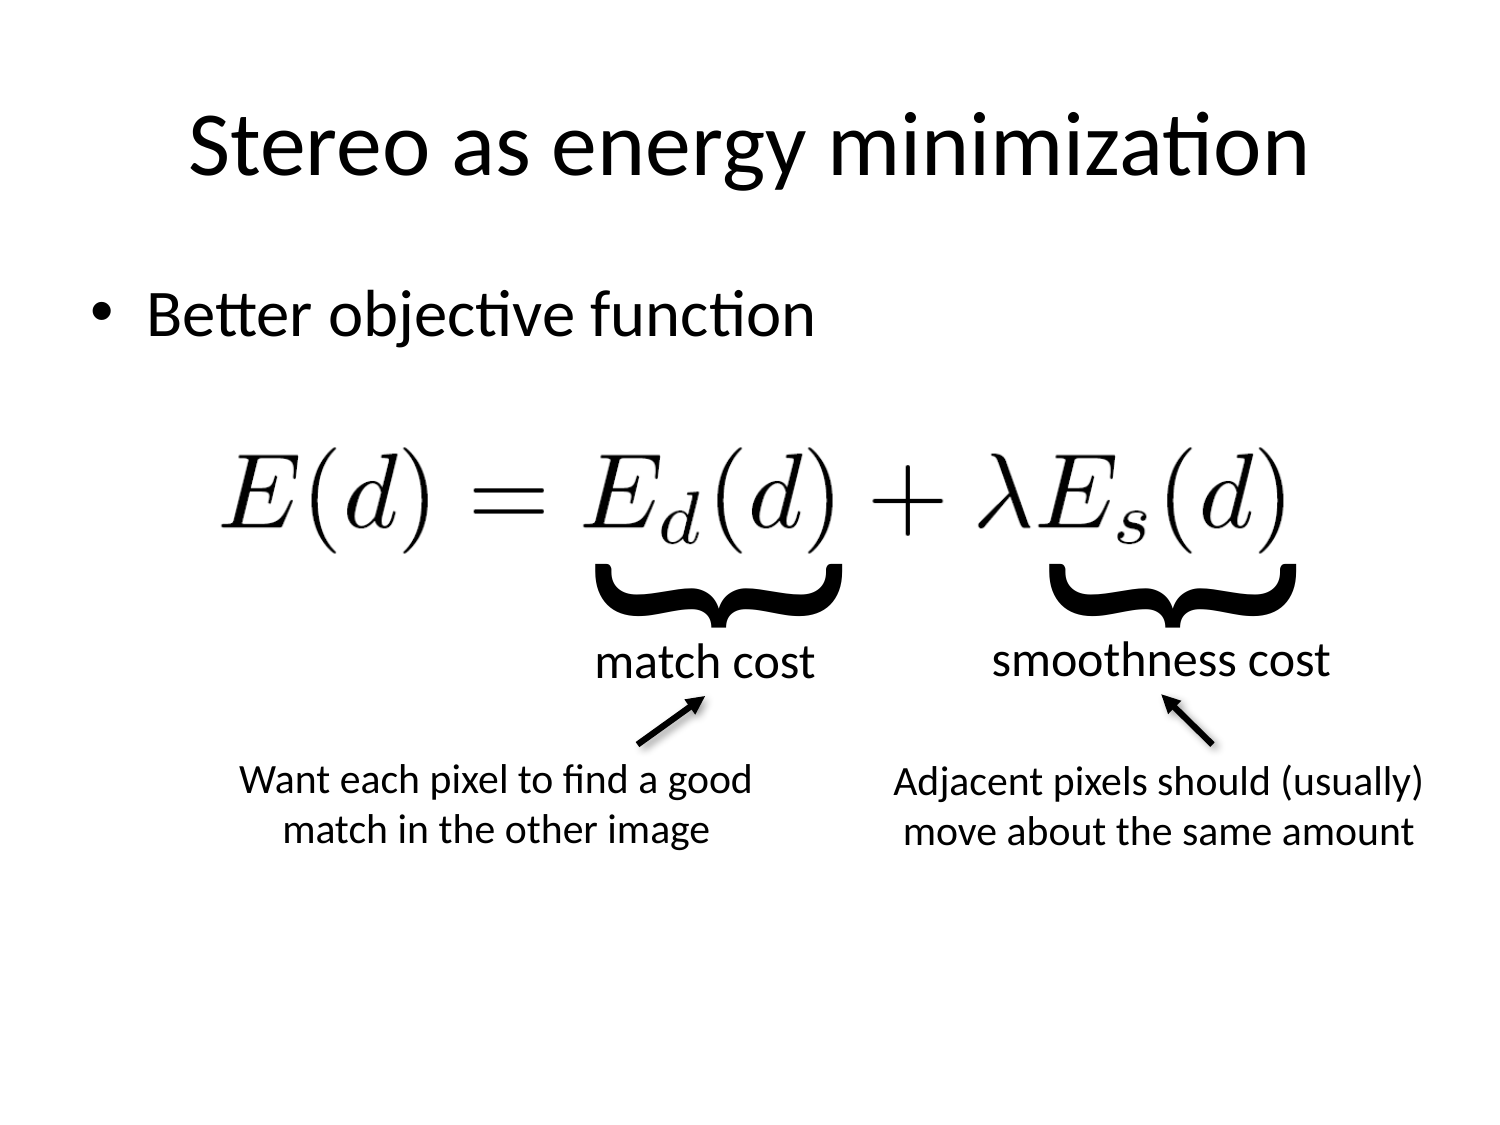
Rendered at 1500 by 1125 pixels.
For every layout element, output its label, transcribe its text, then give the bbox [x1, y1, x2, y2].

title Stereo as energy minimization [75, 45, 1425, 233]
text_box Want each pixel to find a good match in the other image [196, 744, 797, 860]
text_box Adjacent pixels should (usually) move about the same amount [858, 746, 1459, 862]
list Better objective function [75, 262, 1425, 1005]
text_box { [962, 532, 1322, 654]
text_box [637, 696, 706, 745]
picture [206, 440, 1298, 561]
text_box smoothness cost [976, 619, 1346, 695]
text_box match cost [579, 621, 831, 697]
text_box { [508, 569, 869, 654]
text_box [1161, 694, 1213, 745]
